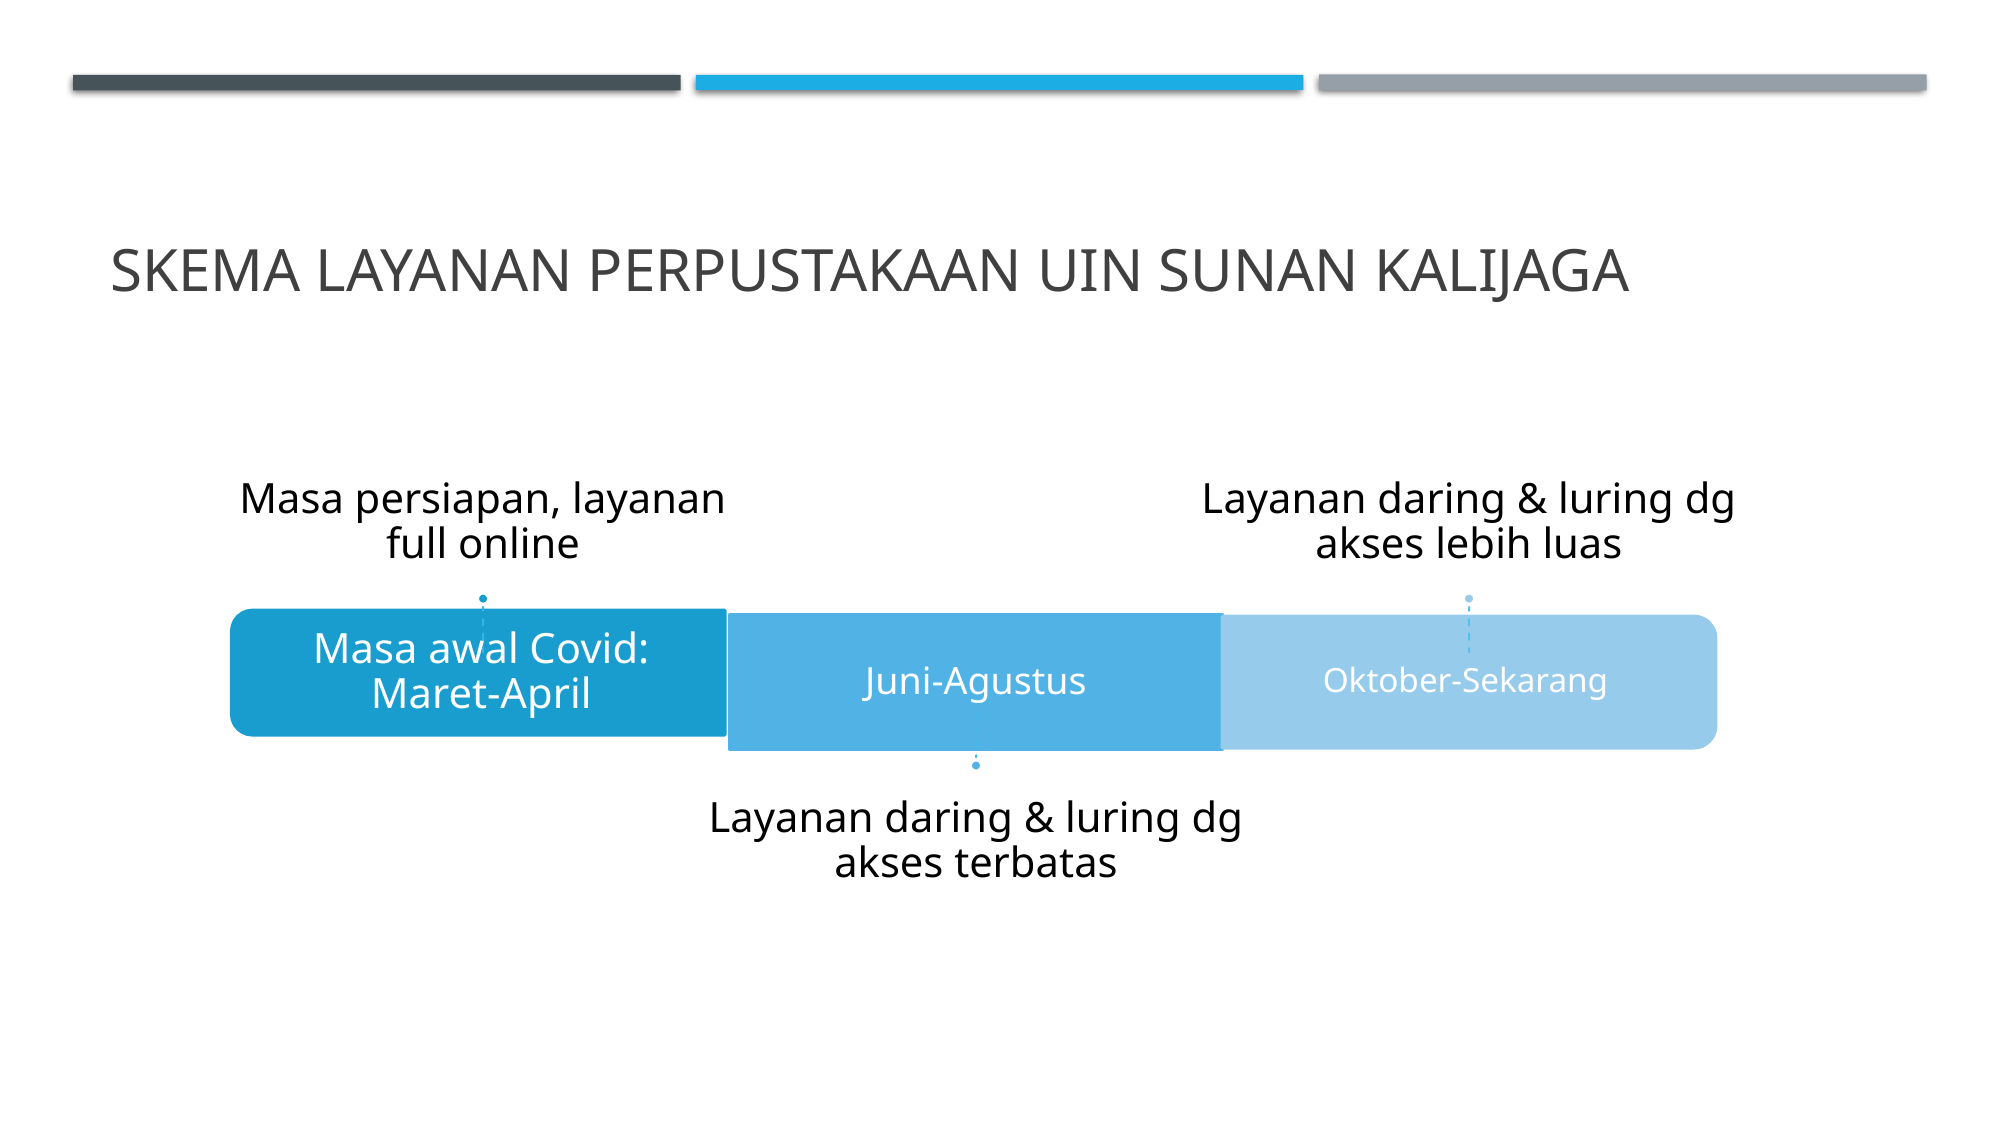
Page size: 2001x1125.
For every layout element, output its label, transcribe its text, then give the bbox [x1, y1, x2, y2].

title Skema layanan perpustakaan UIN Sunan Kalijaga [95, 115, 1905, 311]
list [70, 383, 1882, 981]
